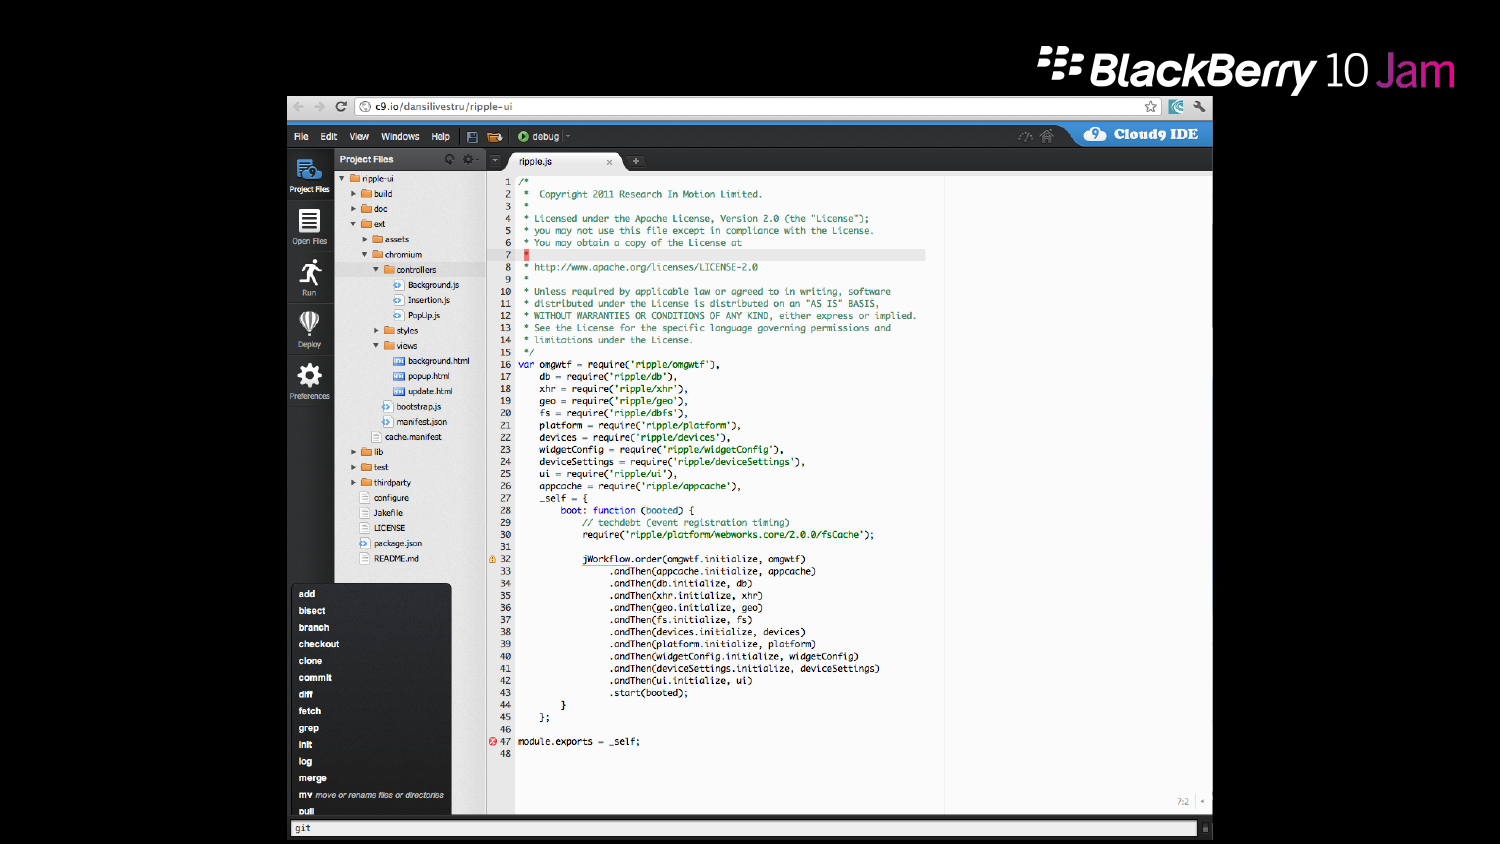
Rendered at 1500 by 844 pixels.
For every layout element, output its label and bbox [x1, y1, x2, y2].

picture [287, 46, 1454, 840]
